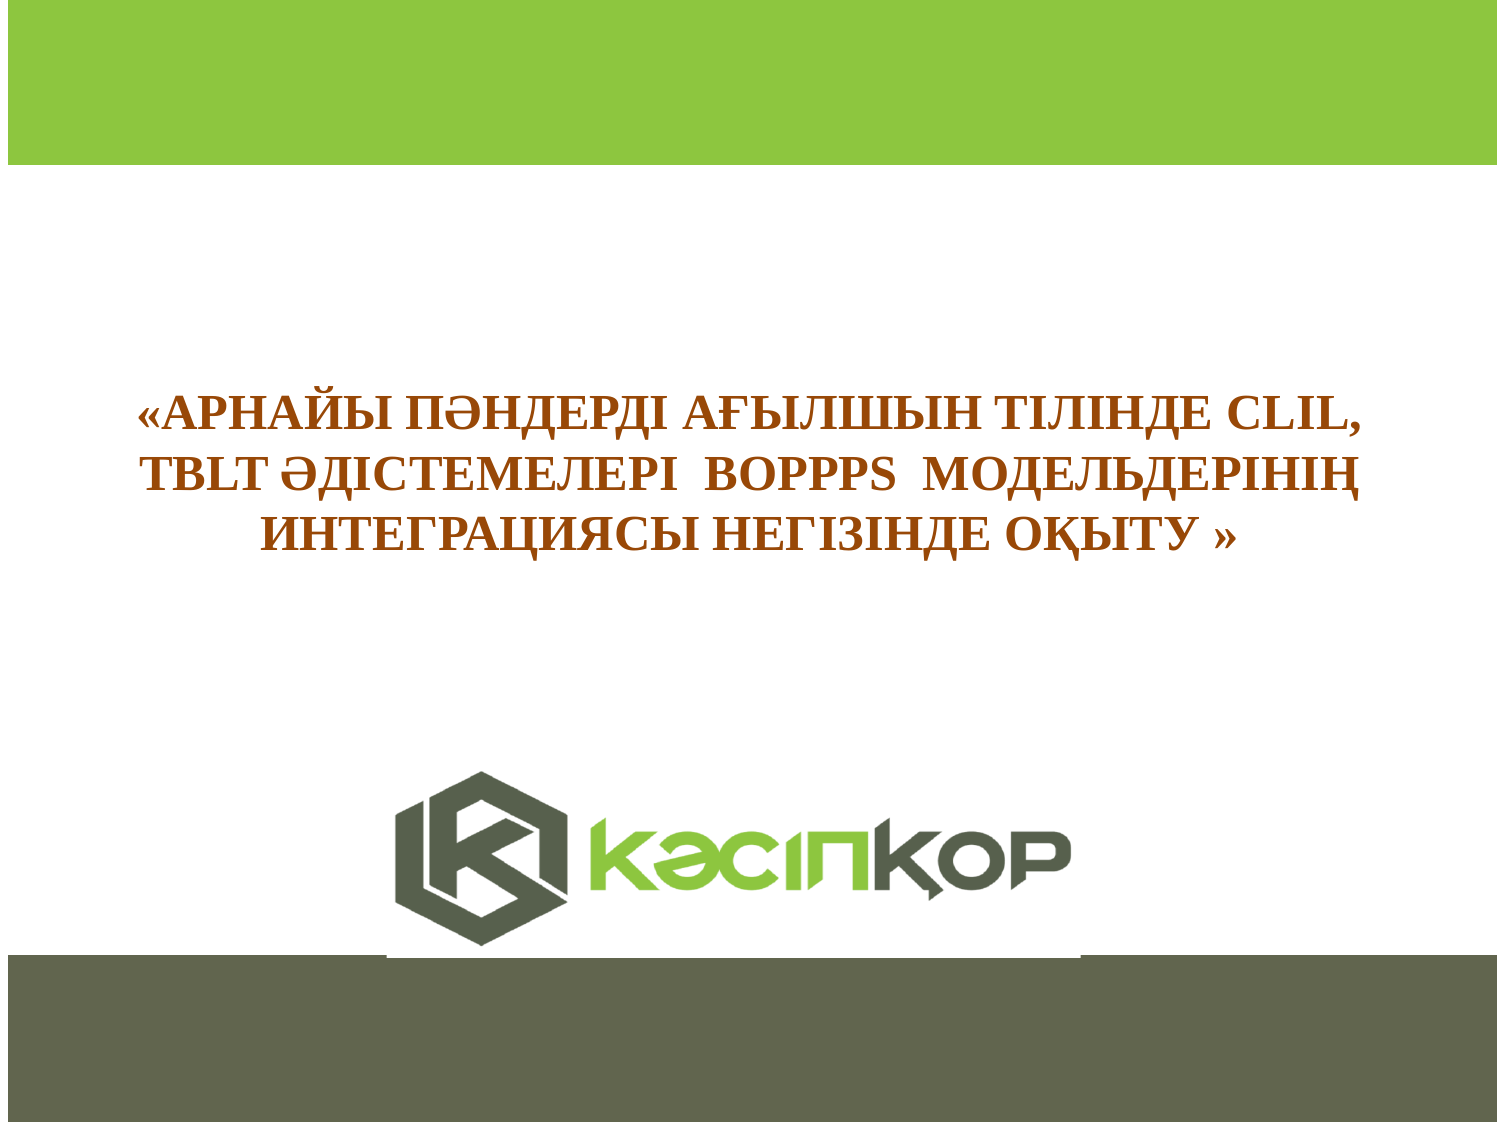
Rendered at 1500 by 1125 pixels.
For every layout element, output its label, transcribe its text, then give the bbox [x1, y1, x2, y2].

picture [386, 761, 1081, 958]
text_box [2, 950, 1500, 1125]
text_box [2, 0, 1500, 170]
title «арнайы пәндерді ағылшын тілінде CLIL, TBLT әдістемелері BOPPPS модельдерінің интеграциясы негізінде оқыту » [112, 349, 1388, 591]
